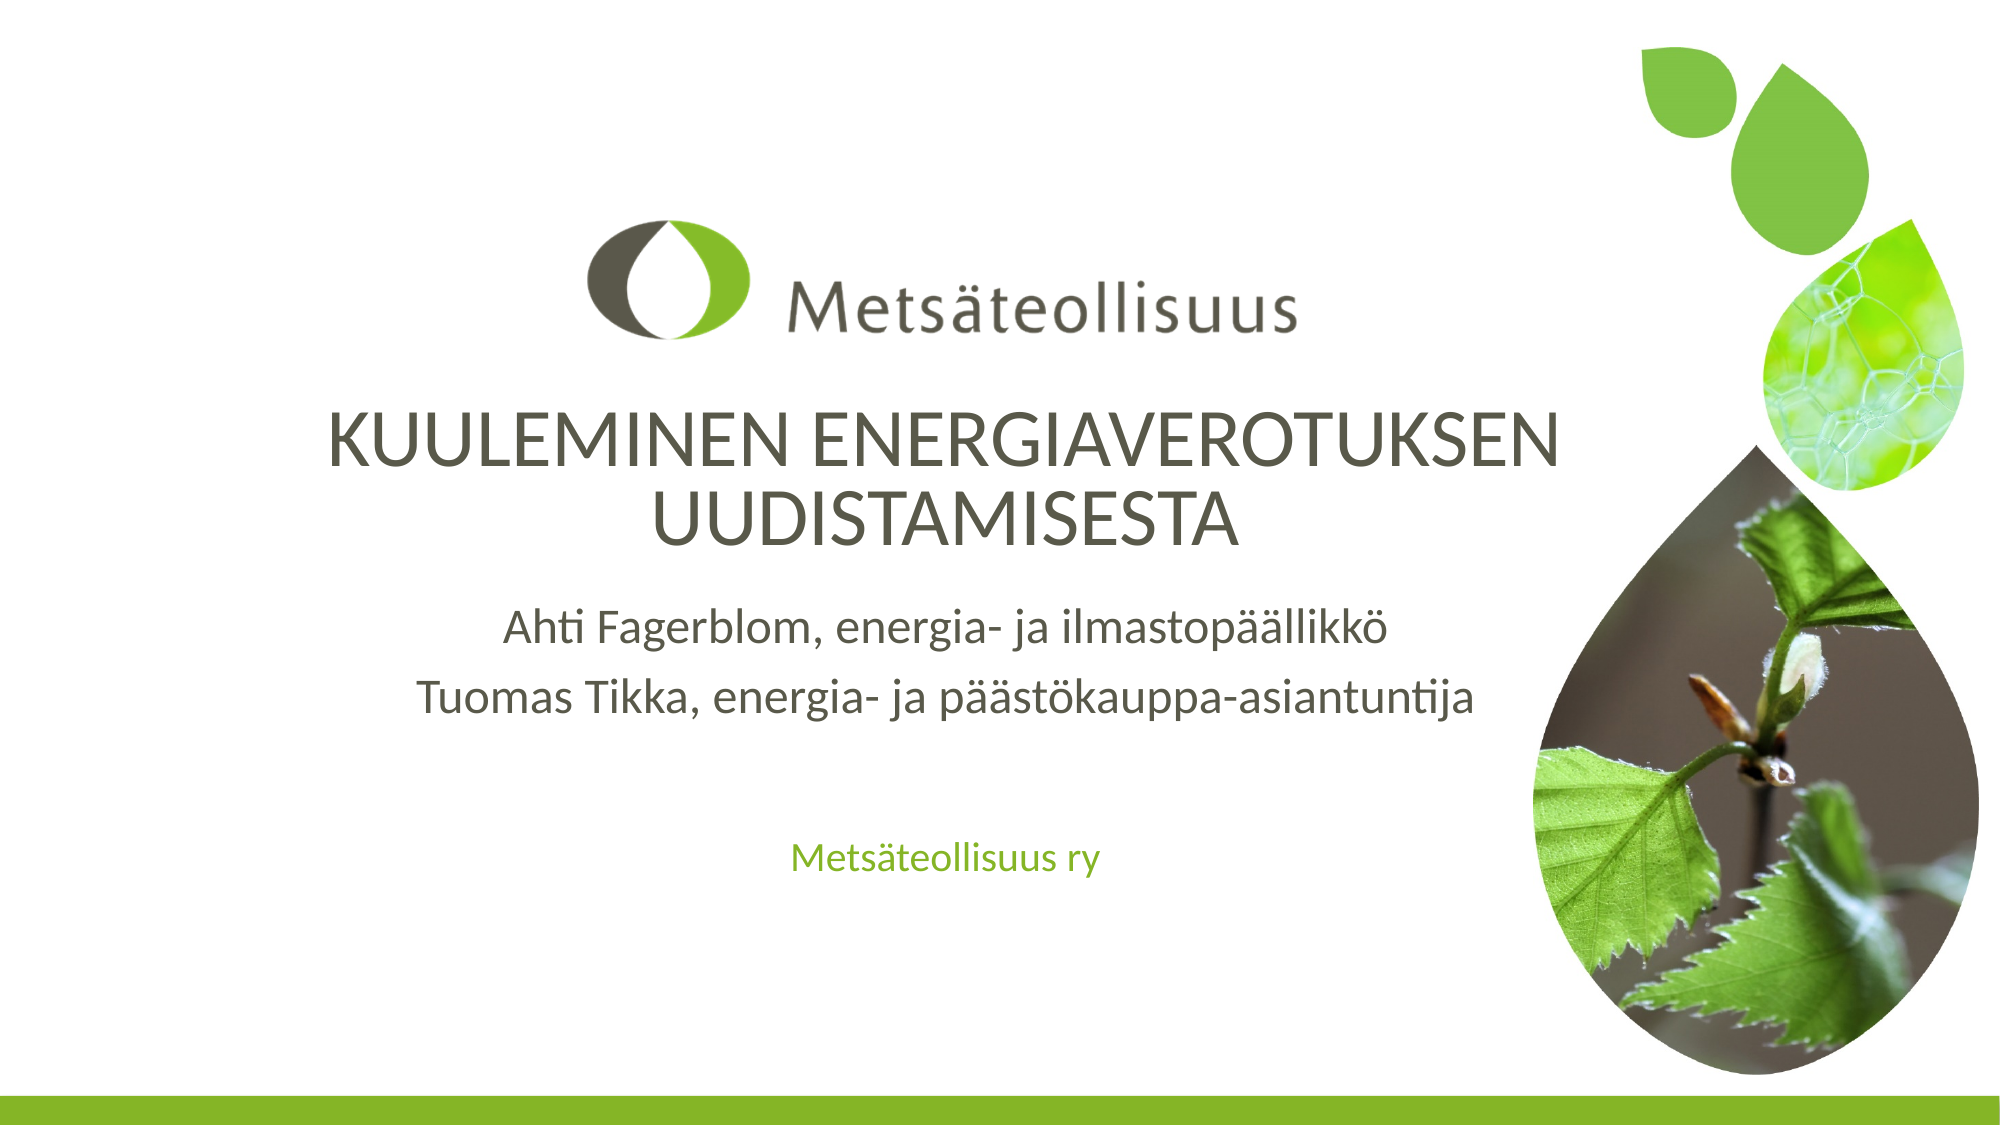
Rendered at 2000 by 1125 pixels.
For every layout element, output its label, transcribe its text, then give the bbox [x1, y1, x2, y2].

title Kuuleminen energiaverotuksen uudistamisesta [137, 377, 1754, 586]
picture [1533, 47, 1979, 1075]
picture [586, 219, 1298, 341]
subtitle Ahti Fagerblom, energia- ja ilmastopäällikkö Tuomas Tikka, energia- ja päästökauppa-asiantuntija [137, 586, 1754, 821]
